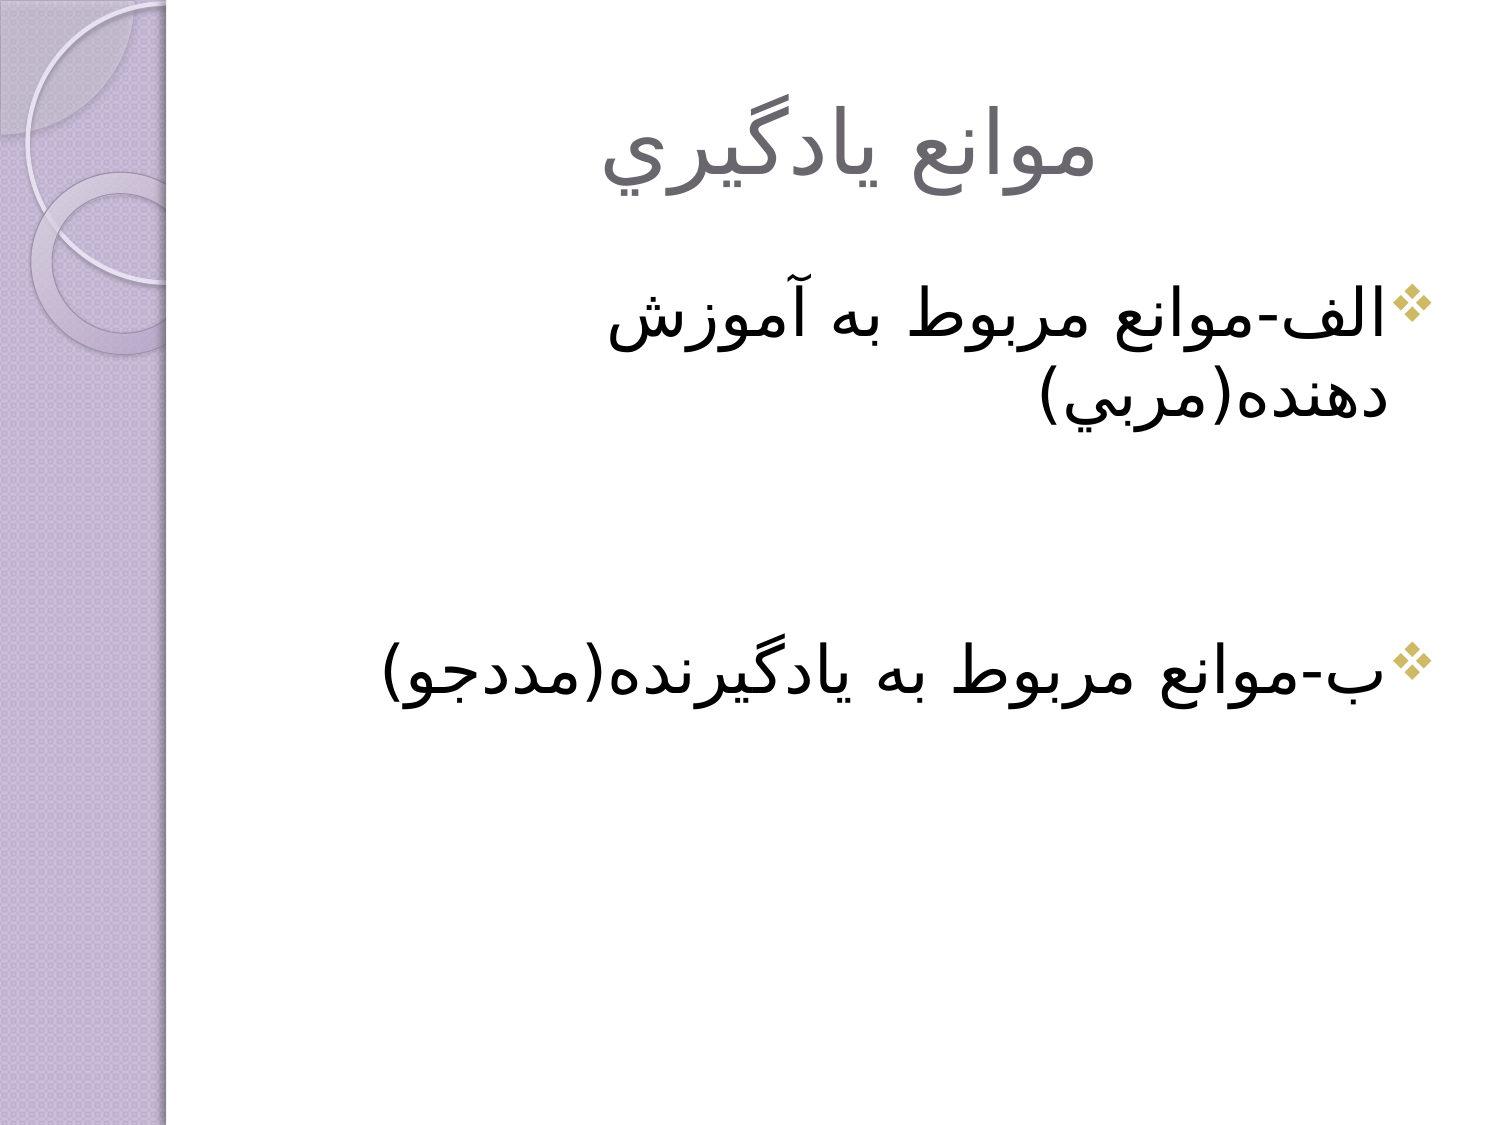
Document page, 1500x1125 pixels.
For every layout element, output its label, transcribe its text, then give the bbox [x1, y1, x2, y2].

list الف-موانع مربوط به آموزش دهنده(مربي) ب-موانع مربوط به يادگيرنده(مددجو) [235, 262, 1466, 1025]
title موانع يادگيري [235, 45, 1466, 233]
